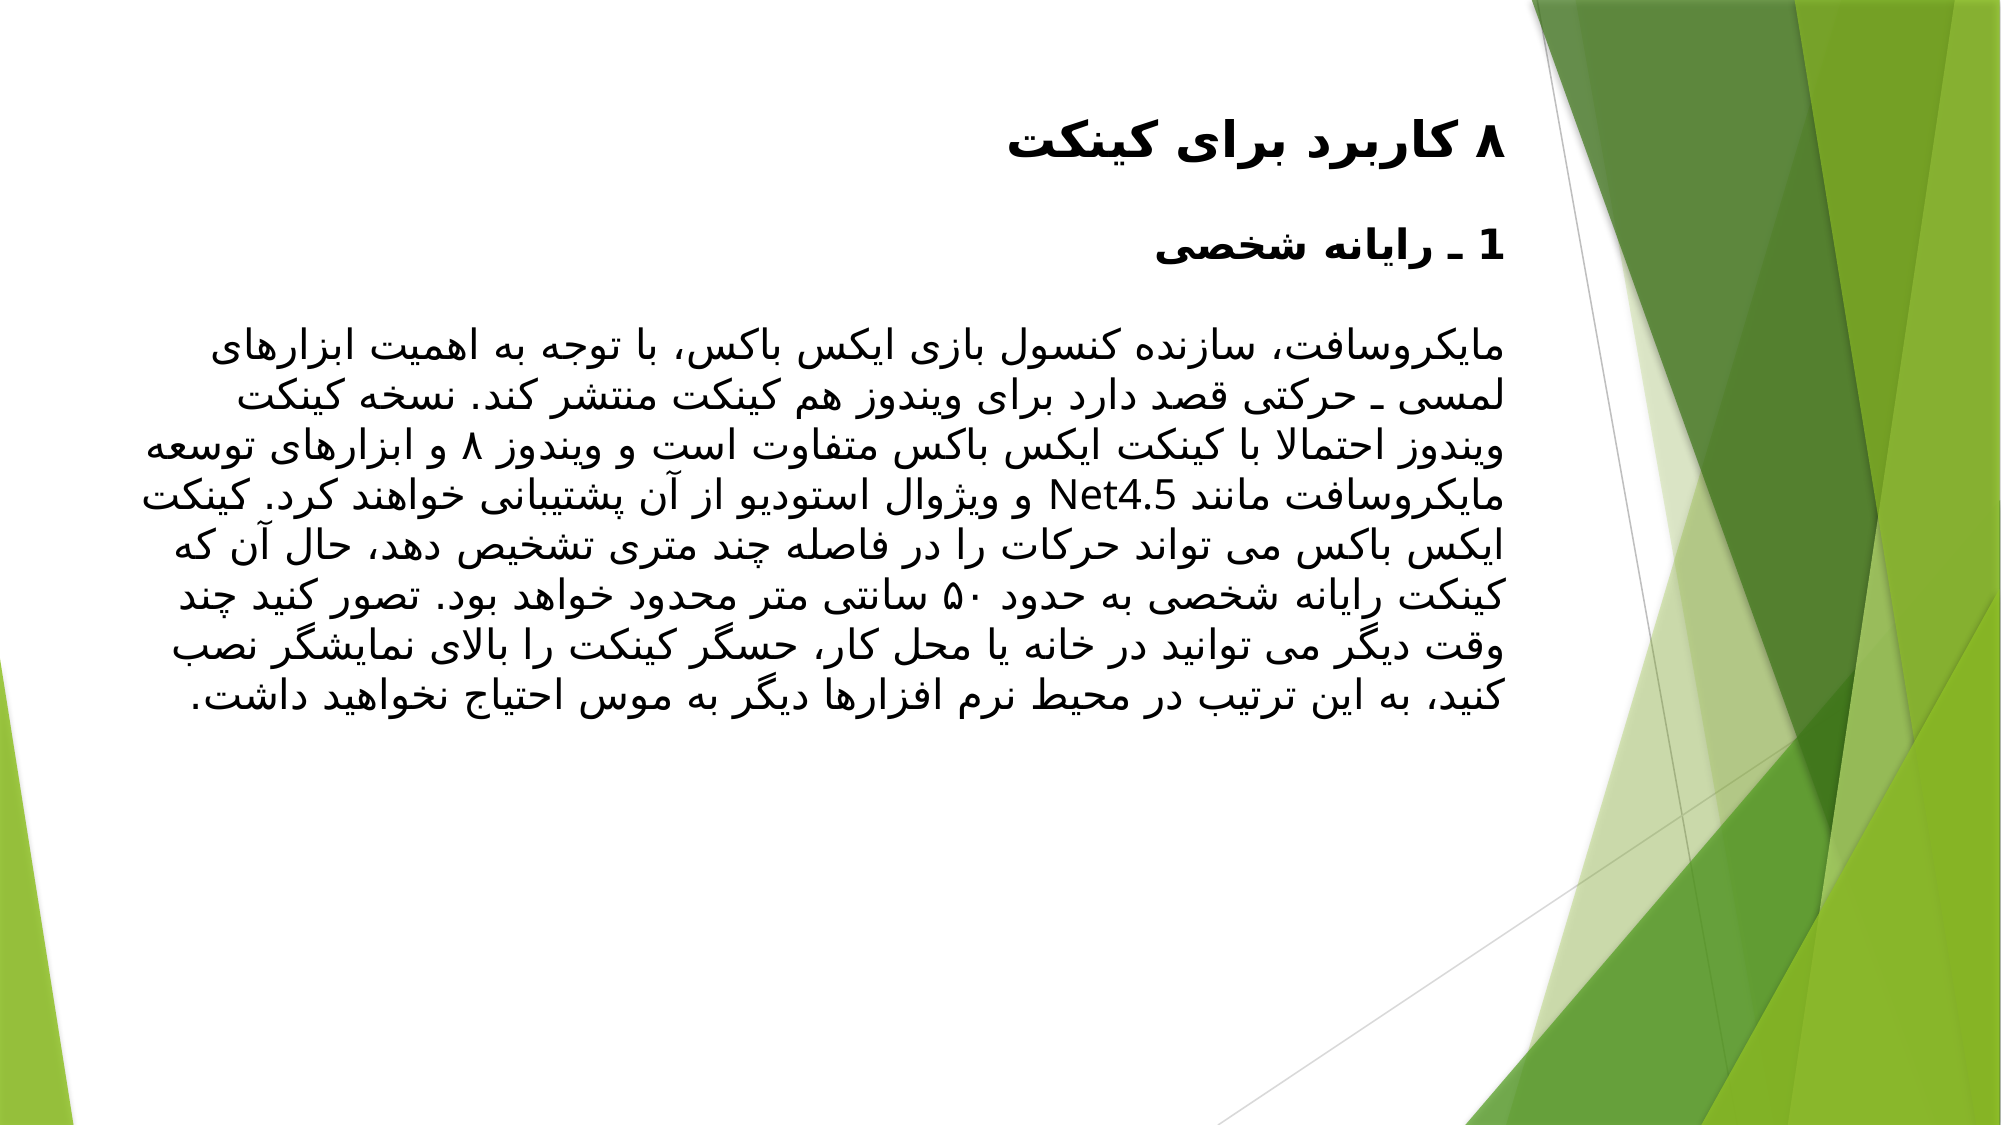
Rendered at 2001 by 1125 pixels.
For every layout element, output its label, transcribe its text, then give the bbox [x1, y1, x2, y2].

title ۸ کاربرد برای کینکت 1 ـ رایانه شخصی مایکروسافت، سازنده کنسول بازی ایکس باکس، با توجه به اهمیت ابزارهای لمسی ـ حرکتی قصد دارد برای ویندوز هم کینکت منتشر کند. نسخه کینکت ویندوز احتمالا با کینکت ایکس باکس متفاوت است و ویندوز ۸ و ابزارهای توسعه مایکروسافت مانند Net4.5 و ویژوال استودیو از آن پشتیبانی خواهند کرد. کینکت ایکس باکس می تواند حرکات را در فاصله چند متری تشخیص دهد، حال آن که کینکت رایانه شخصی به حدود ۵۰ سانتی متر محدود خواهد بود. تصور کنید چند وقت دیگر می توانید در خانه یا محل کار، حسگر کینکت را بالای نمایشگر نصب کنید، به این ترتیب در محیط نرم افزارها دیگر به موس احتیاج نخواهید داشت. [111, 99, 1522, 663]
